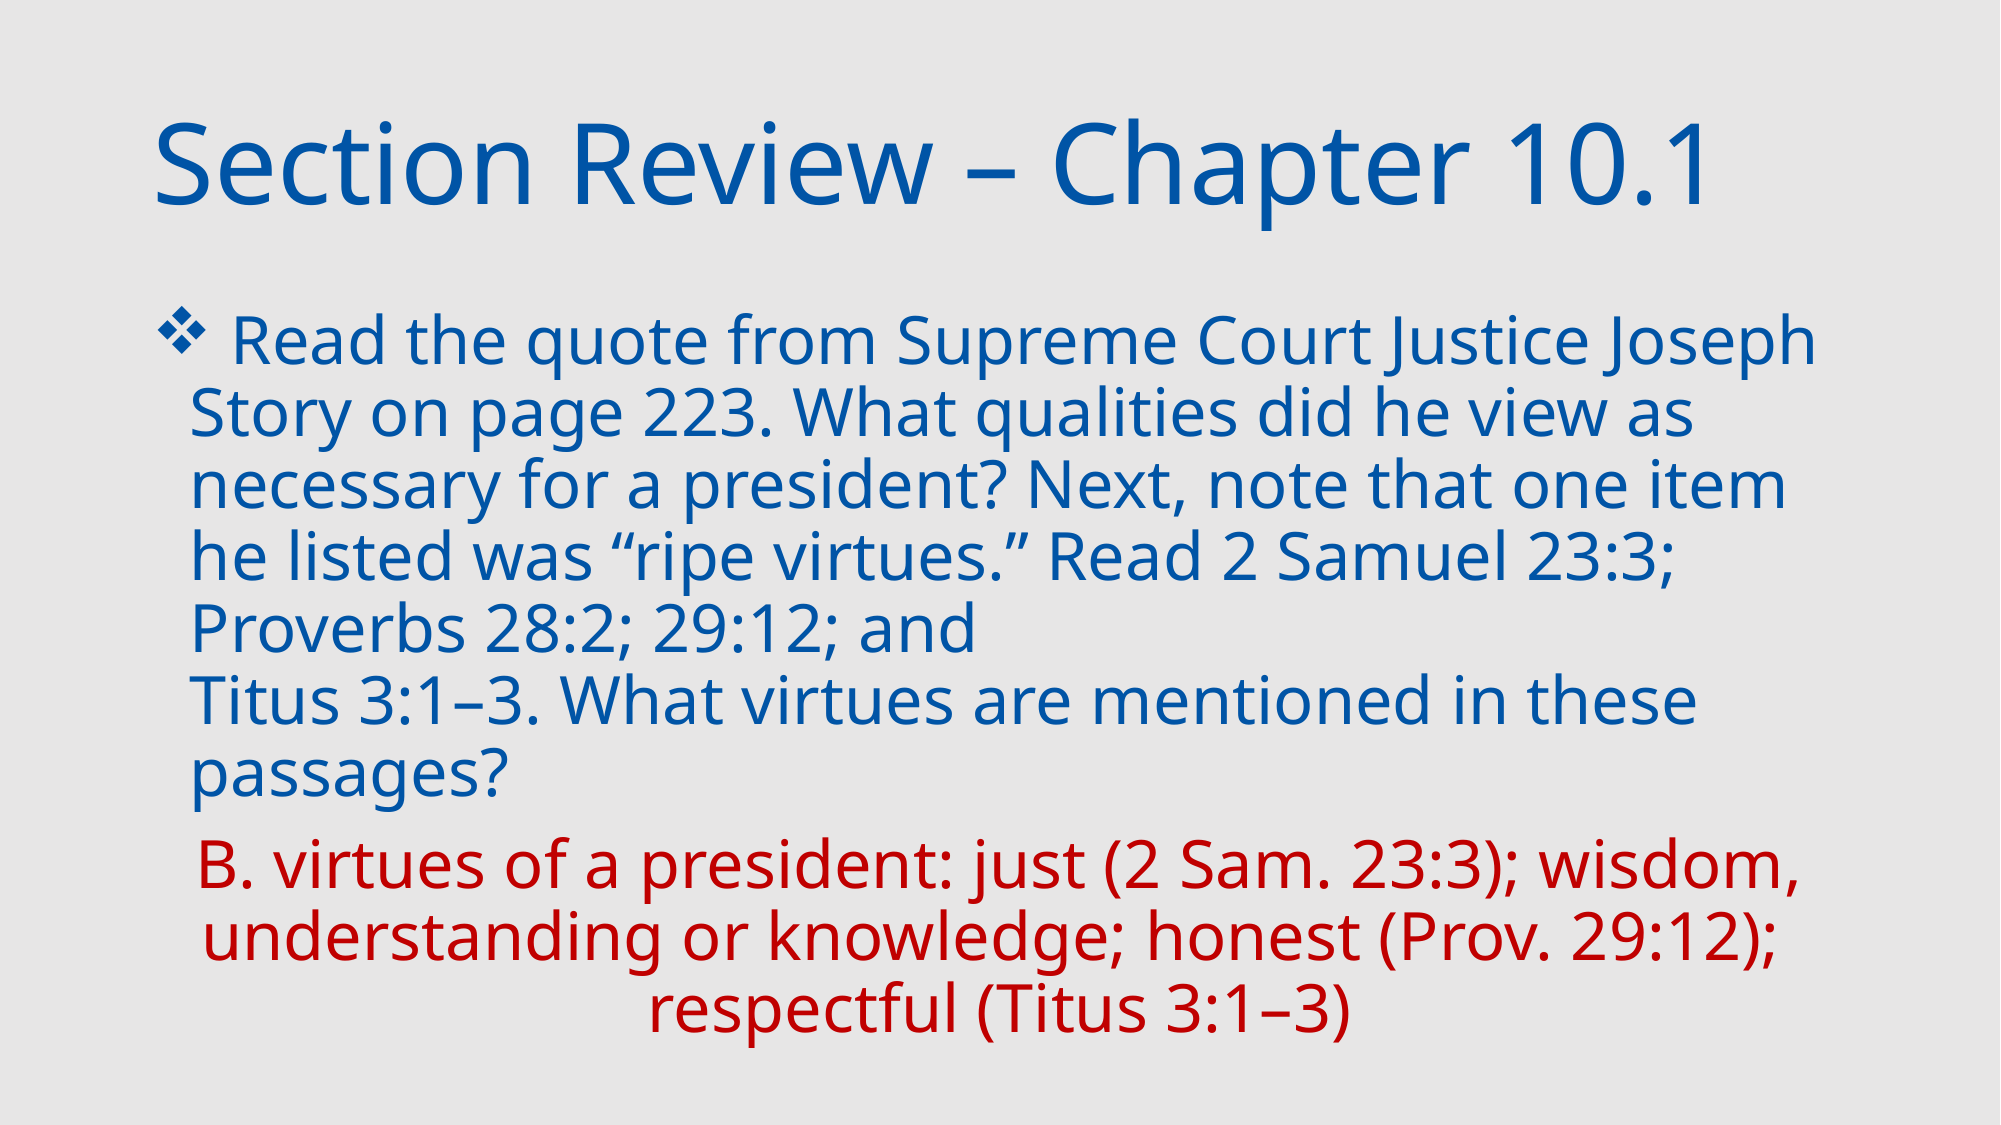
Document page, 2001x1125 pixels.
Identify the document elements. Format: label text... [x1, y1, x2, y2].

title Section Review – Chapter 10.1 [137, 59, 1863, 278]
list Read the quote from Supreme Court Justice Joseph Story on page 223. What qualities did he view as necessary for a president? Next, note that one item he listed was “ripe virtues.” Read 2 Samuel 23:3; Proverbs 28:2; 29:12; and Titus 3:1–3. What virtues are mentioned in these passages? B. virtues of a president: just (2 Sam. 23:3); wisdom, understanding or knowledge; honest (Prov. 29:12); respectful (Titus 3:1–3) [137, 299, 1863, 1014]
